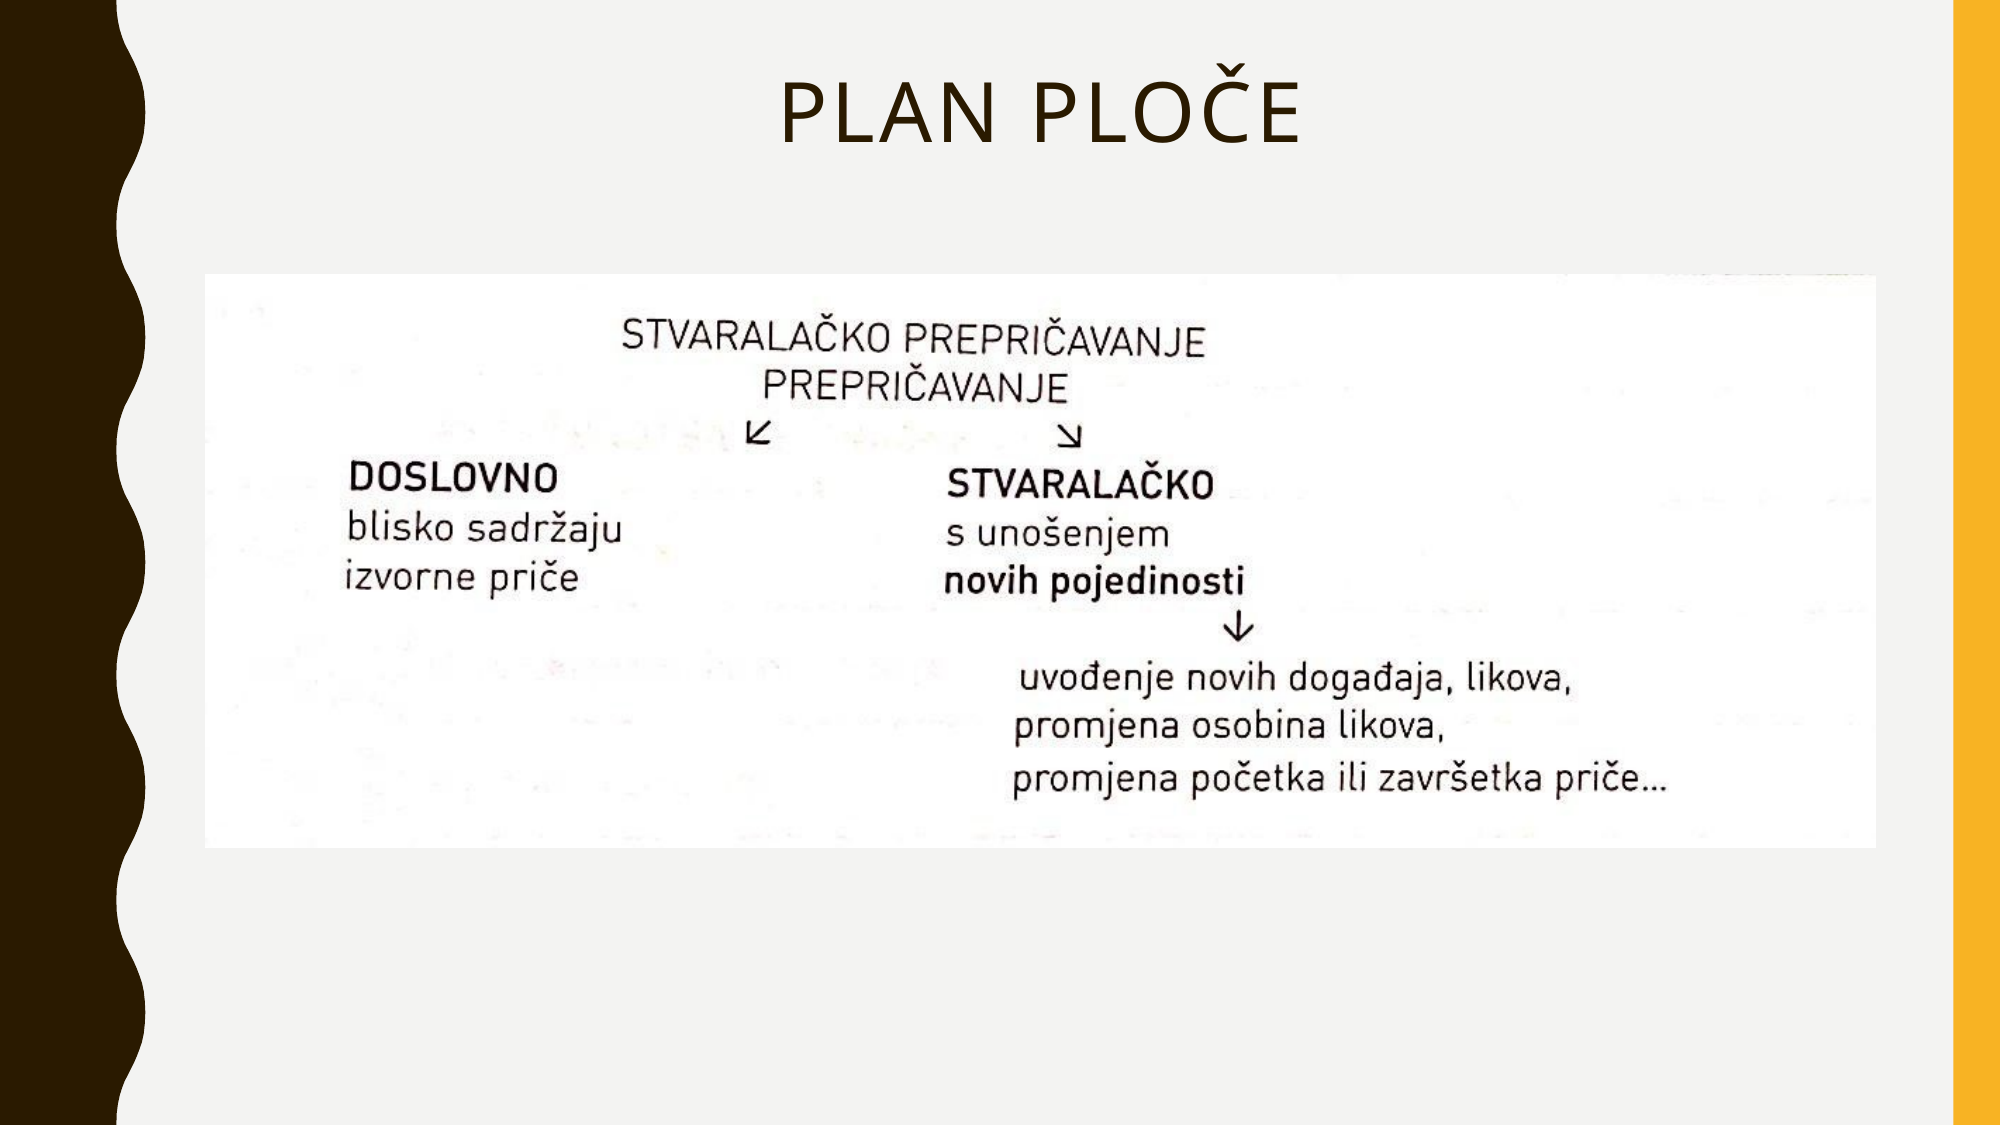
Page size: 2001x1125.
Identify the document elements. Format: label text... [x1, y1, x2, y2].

title Plan ploče [205, 62, 1875, 274]
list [205, 274, 1876, 848]
